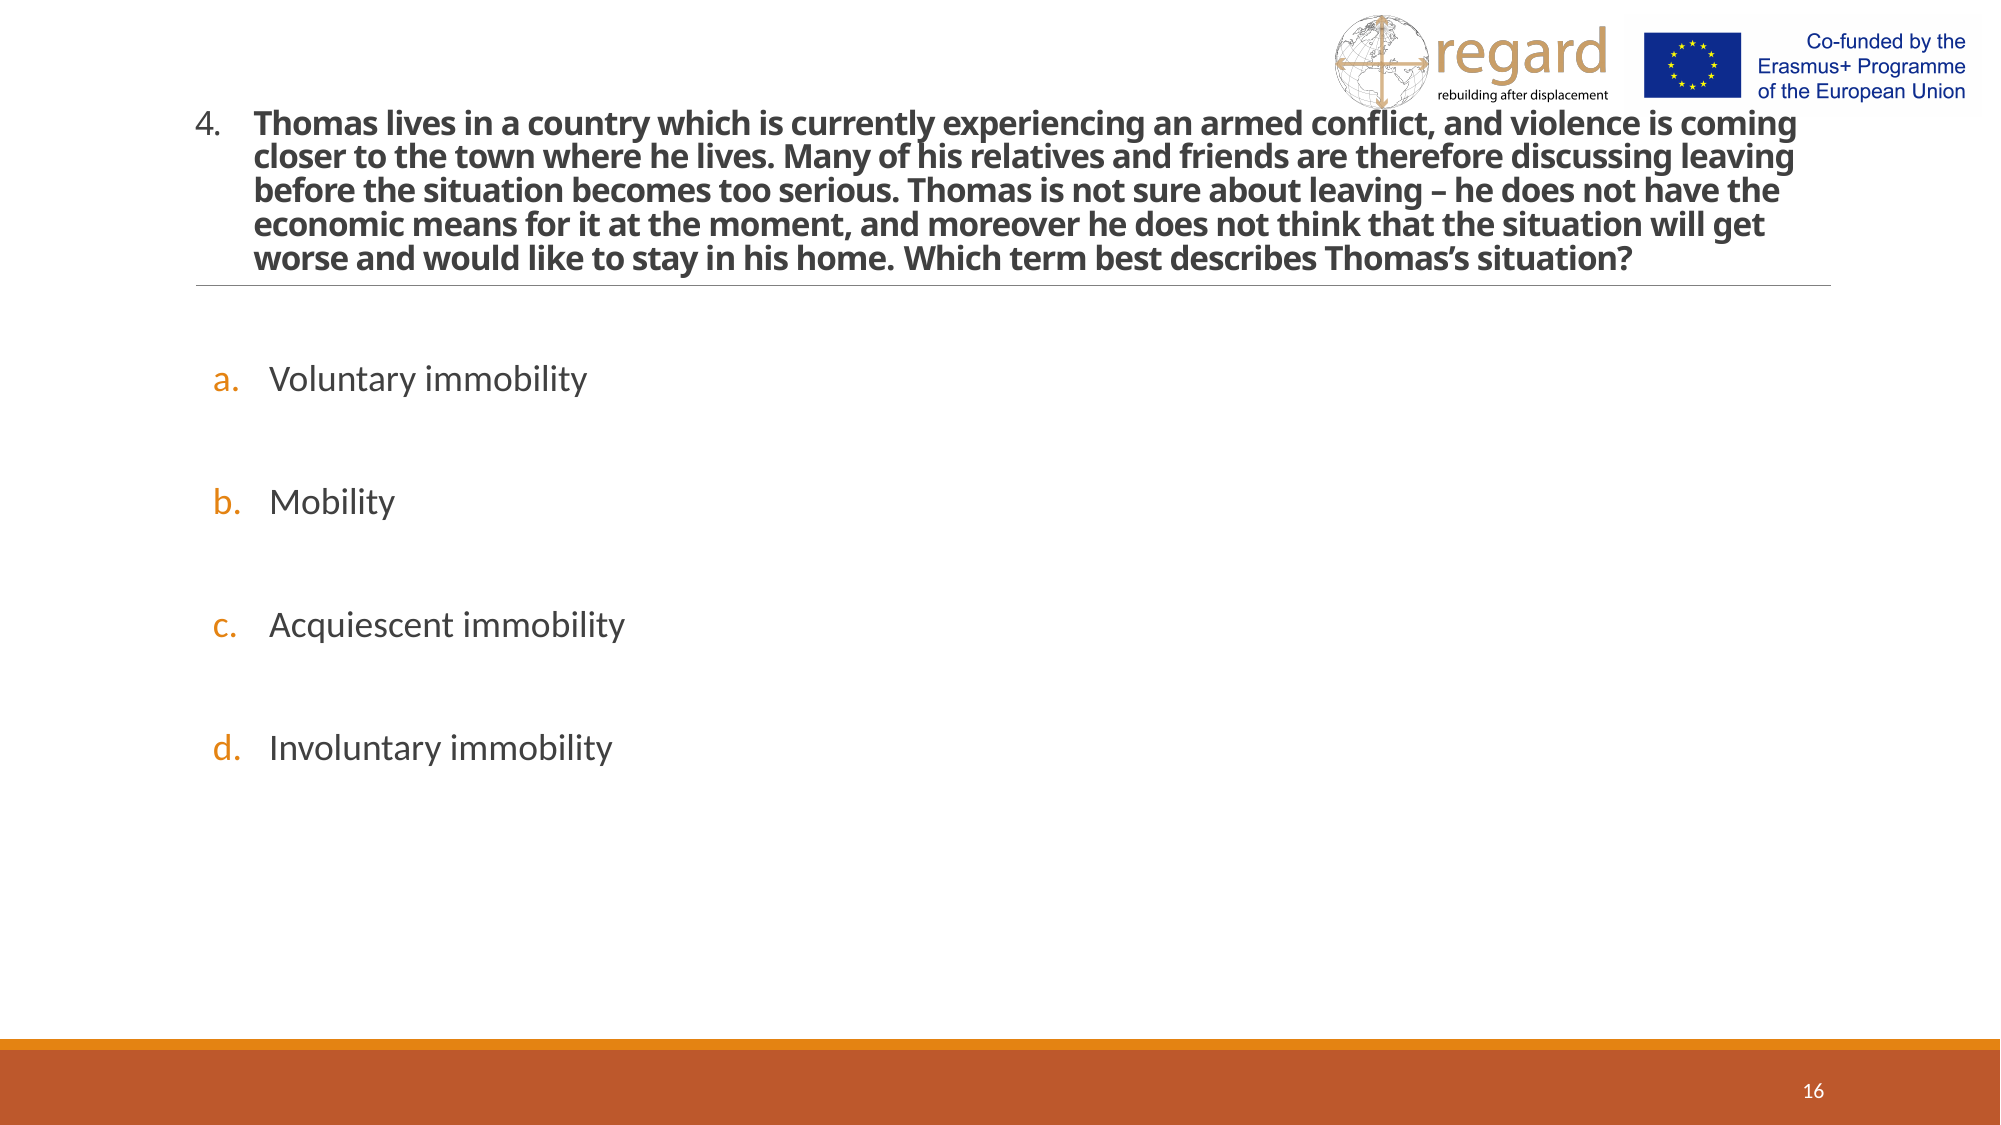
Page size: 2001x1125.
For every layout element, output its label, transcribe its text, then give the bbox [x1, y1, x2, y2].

title 4. Thomas lives in a country which is currently experiencing an armed conflict, and violence is coming closer to the town where he lives. Many of his relatives and friends are therefore discussing leaving before the situation becomes too serious. Thomas is not sure about leaving – he does not have the economic means for it at the moment, and moreover he does not think that the situation will get worse and would like to stay in his home. Which term best describes Thomas’s situation? [180, 47, 1830, 285]
list Voluntary immobility Mobility Acquiescent immobility Involuntary immobility [180, 302, 1830, 963]
picture [1335, 15, 1610, 47]
slide_number 16 [1624, 1059, 1840, 1120]
picture [1624, 14, 1982, 117]
